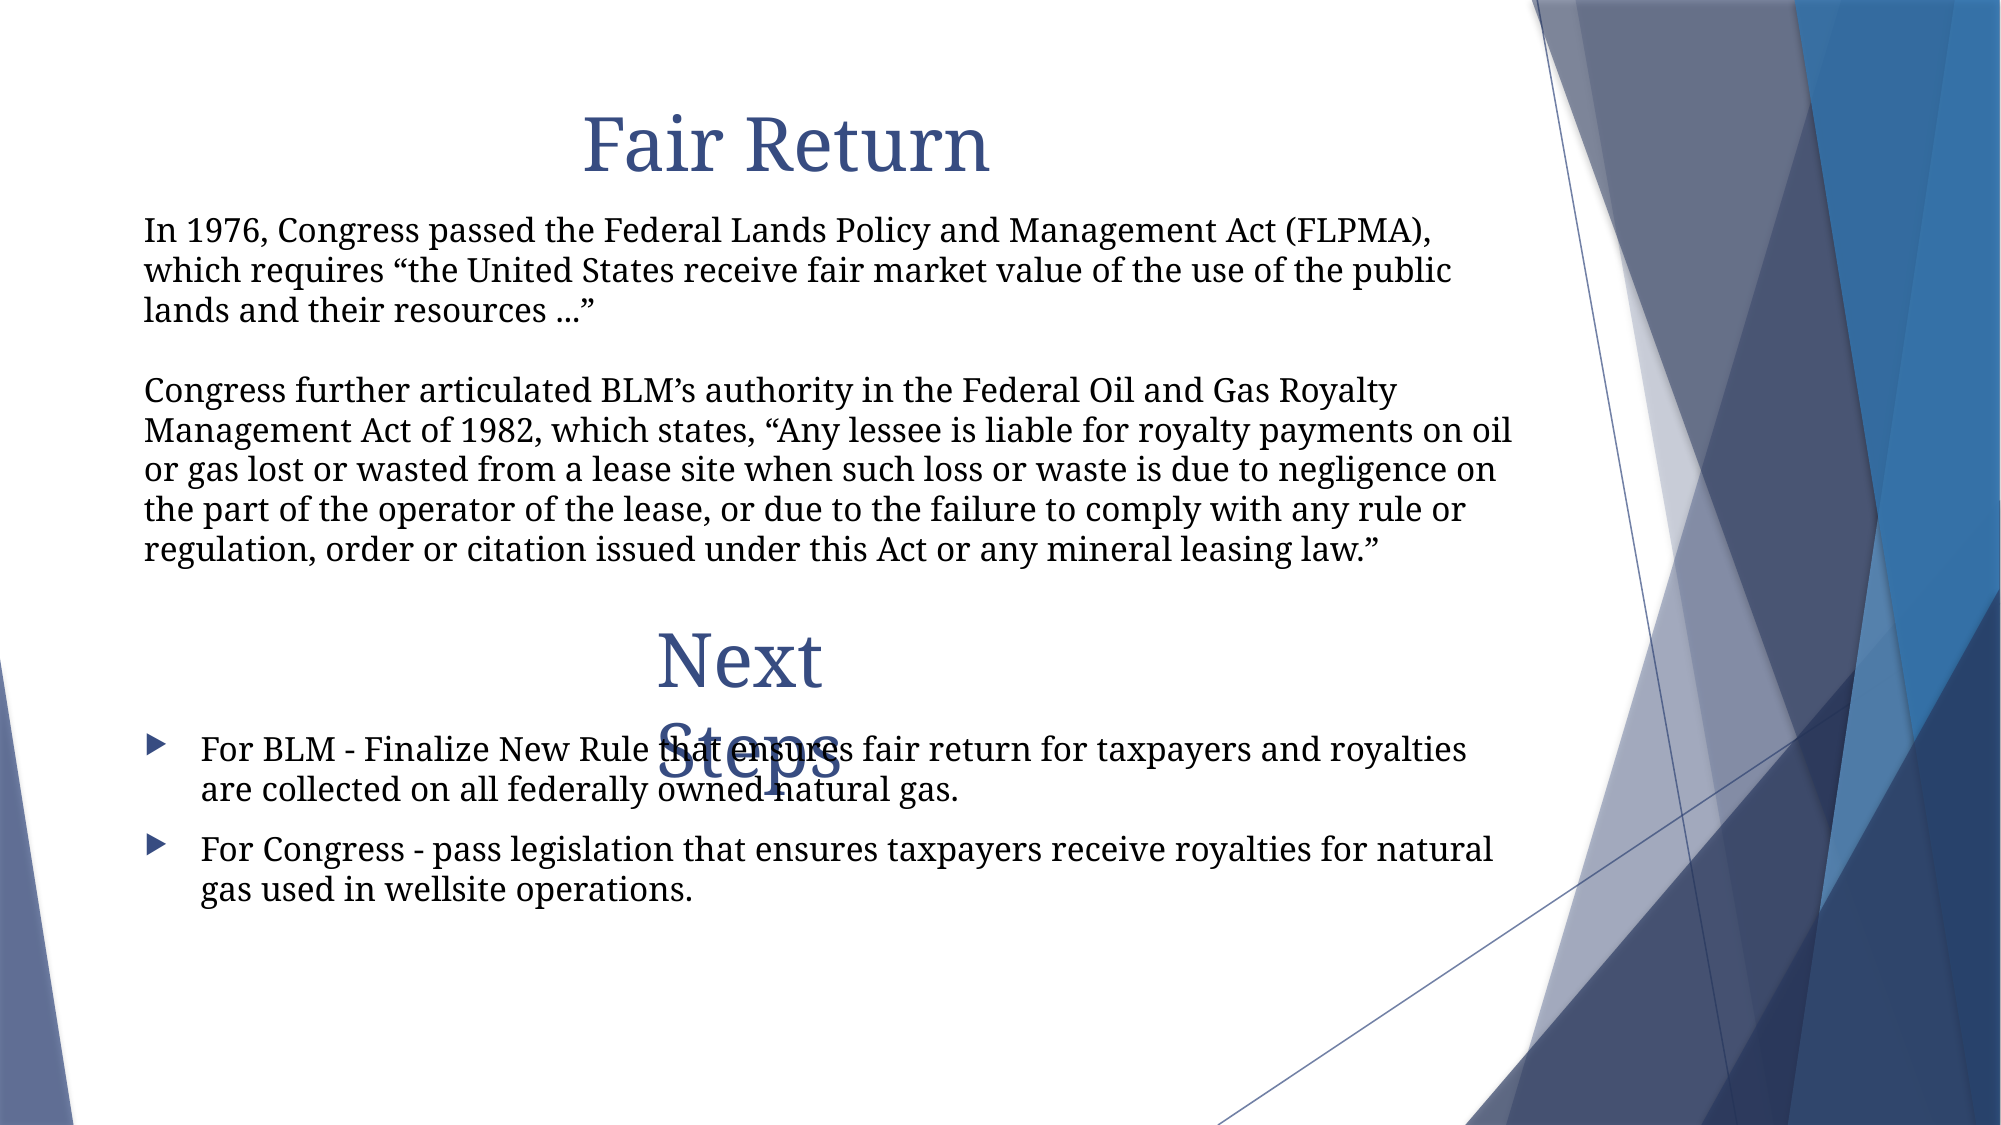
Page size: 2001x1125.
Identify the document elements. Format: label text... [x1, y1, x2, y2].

list For BLM - Finalize New Rule that ensures fair return for taxpayers and royalties are collected on all federally owned natural gas. For Congress - pass legislation that ensures taxpayers receive royalties for natural gas used in wellsite operations. [129, 720, 1540, 978]
text_box Fair Return [567, 89, 1101, 202]
text_box In 1976, Congress passed the Federal Lands Policy and Management Act (FLPMA), which requires “the United States receive fair market value of the use of the public lands and their resources ...” Congress further articulated BLM’s authority in the Federal Oil and Gas Royalty Management Act of 1982, which states, “Any lessee is liable for royalty payments on oil or gas lost or wasted from a lease site when such loss or waste is due to negligence on the part of the operator of the lease, or due to the failure to comply with any rule or regulation, order or citation issued under this Act or any mineral leasing law.” [129, 201, 1540, 576]
title Next Steps [641, 605, 1027, 701]
